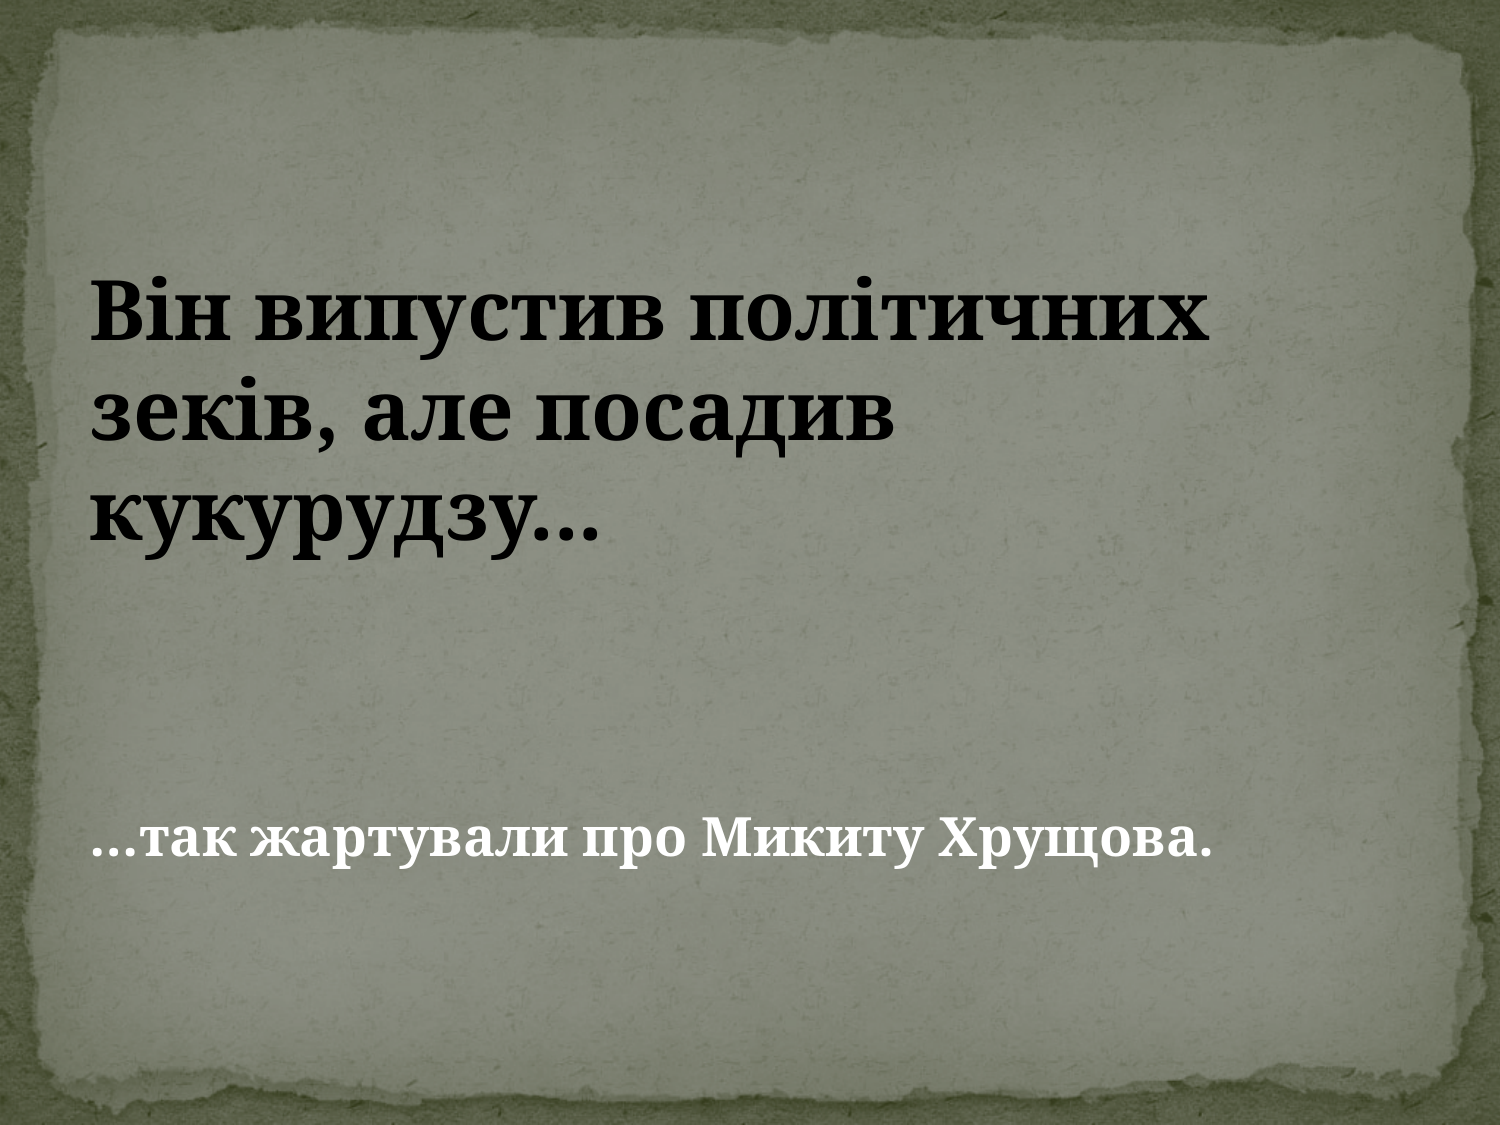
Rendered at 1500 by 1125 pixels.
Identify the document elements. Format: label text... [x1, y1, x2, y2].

list Він випустив політичних зеків, але посадив кукурудзу... …так жартували про Микиту Хрущова. [75, 249, 1425, 1000]
